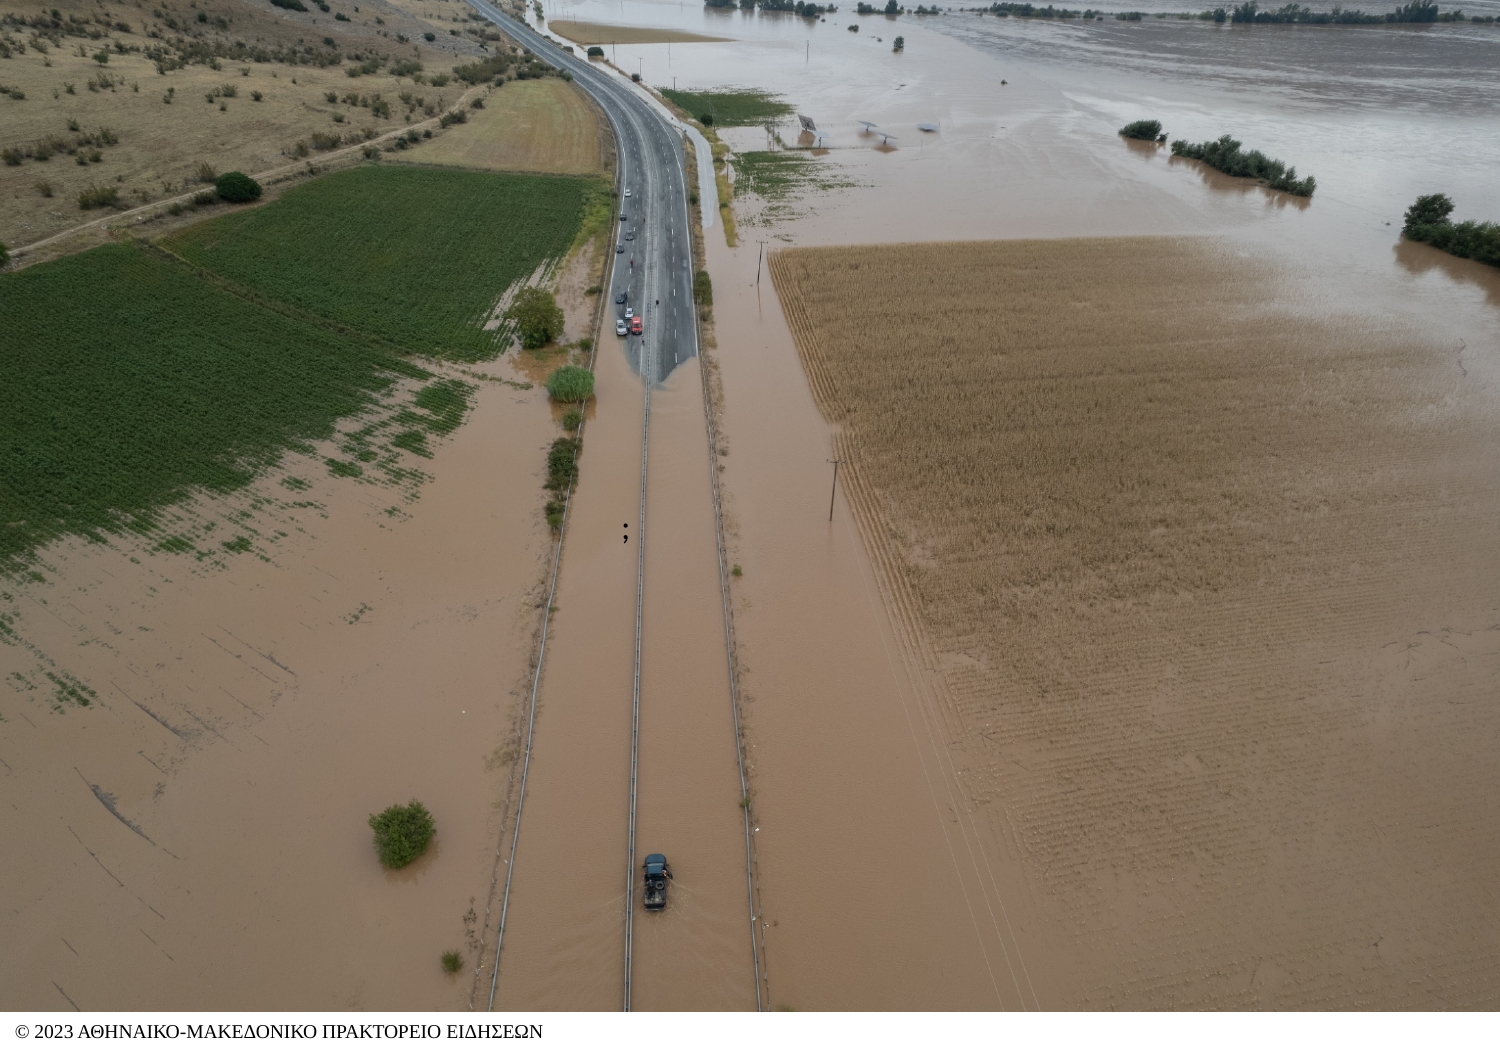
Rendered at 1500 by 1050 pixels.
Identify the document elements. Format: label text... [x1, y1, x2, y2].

picture [0, 0, 1500, 1012]
text_box © 2023 ΑΘΗΝΑΙΚΟ-ΜΑΚΕΔΟΝΙΚΟ ΠΡΑΚΤΟΡΕΙΟ ΕΙΔΗΣΕΩΝ [0, 1019, 700, 1050]
